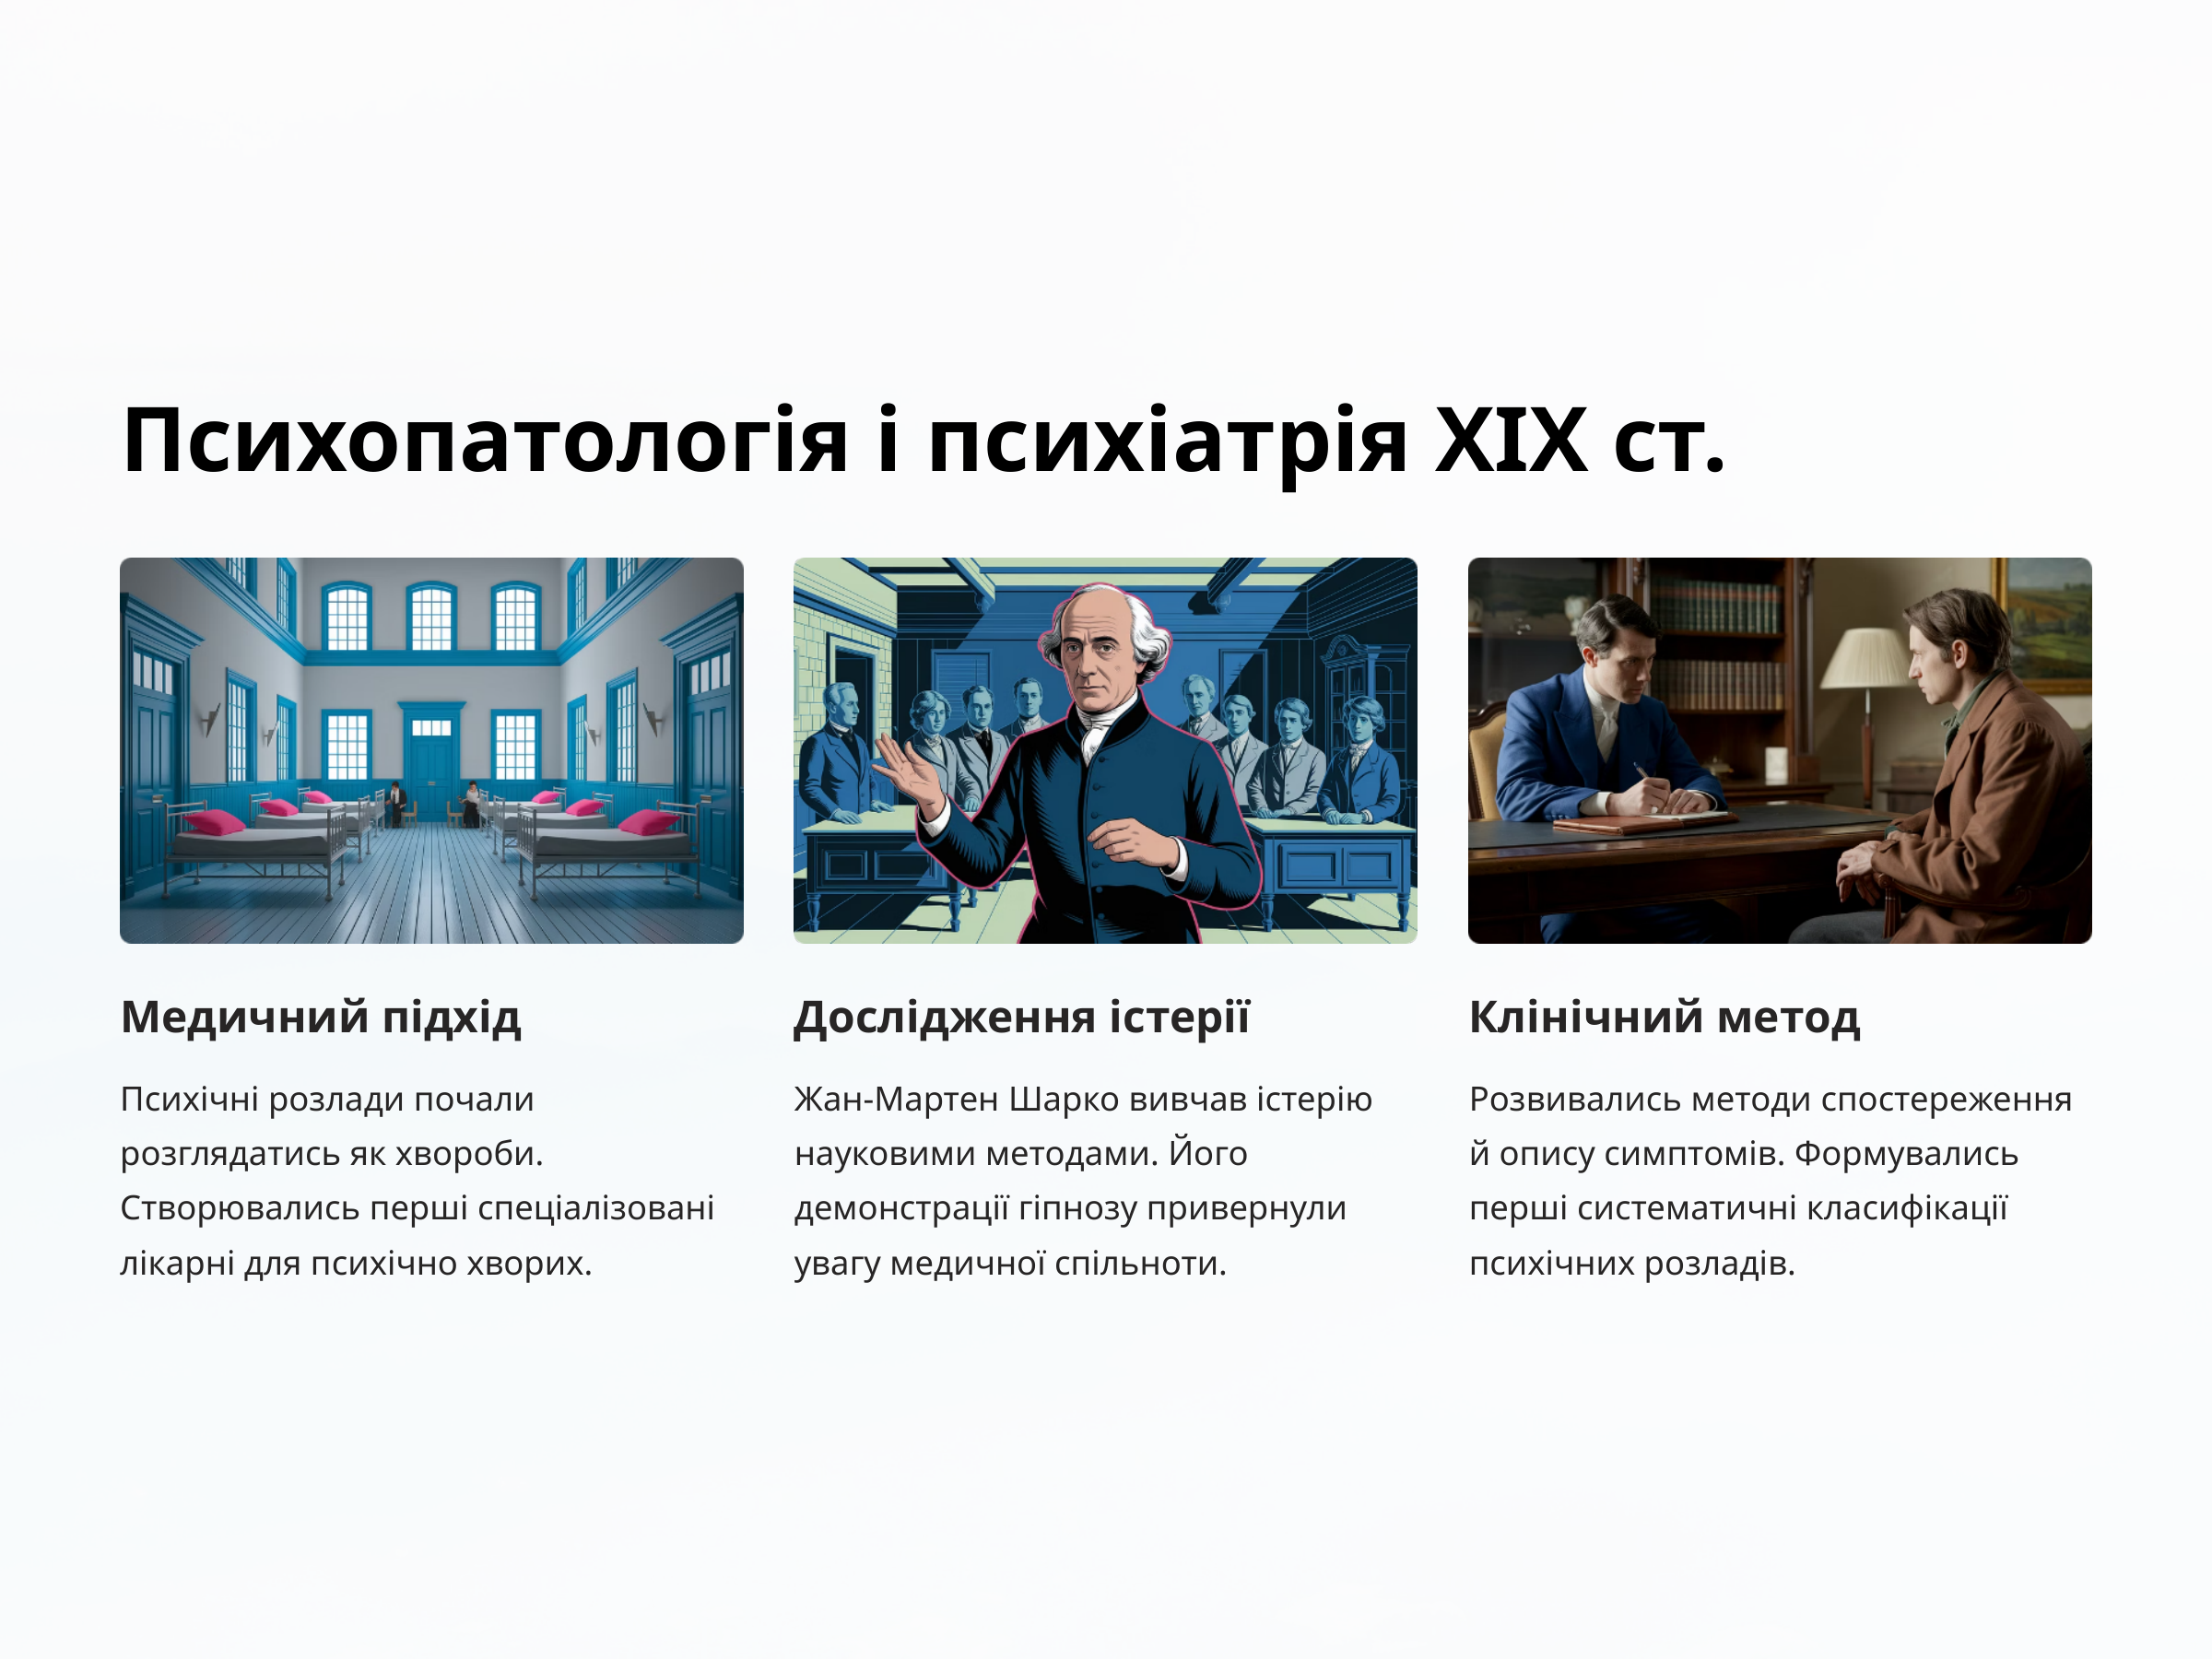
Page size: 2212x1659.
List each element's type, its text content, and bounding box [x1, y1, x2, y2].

text_box Розвивались методи спостереження й опису симптомів. Формувались перші систематичні класифікації психічних розладів. [1468, 1062, 2092, 1282]
picture [712, 867, 726, 873]
picture [794, 558, 1418, 944]
text_box Психічні розлади почали розглядатись як хвороби. Створювались перші спеціалізовані лікарні для психічно хворих. [120, 1062, 744, 1282]
picture [411, 585, 453, 651]
picture [136, 867, 151, 873]
picture [120, 558, 744, 944]
text_box Дослідження істерії [794, 985, 1259, 1042]
text_box Клінічний метод [1468, 985, 1920, 1042]
text_box Психопатологія і психіатрія XIX ст. [120, 376, 1728, 489]
text_box Жан-Мартен Шарко вивчав істерію науковими методами. Його демонстрації гіпнозу привернули увагу медичної спільноти. [794, 1062, 1418, 1282]
picture [328, 585, 370, 651]
picture [1468, 558, 2092, 944]
text_box Медичний підхід [120, 985, 571, 1042]
